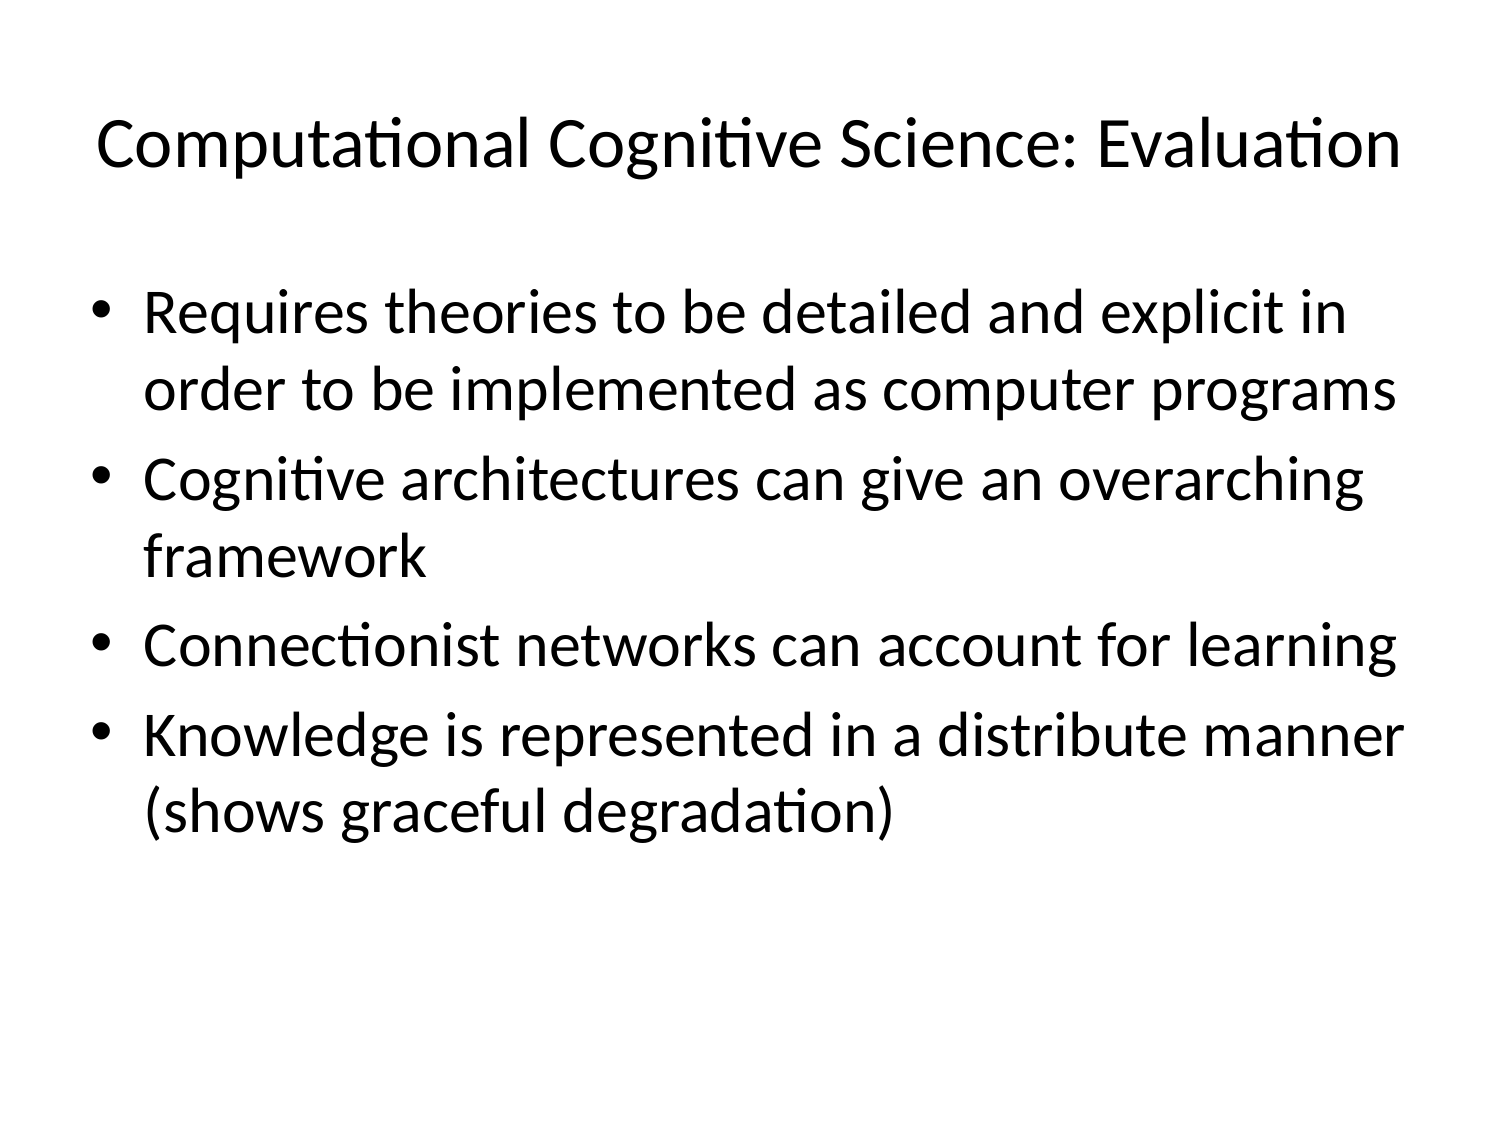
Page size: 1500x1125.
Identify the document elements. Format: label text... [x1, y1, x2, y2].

title Computational Cognitive Science: Evaluation [75, 45, 1425, 233]
list Requires theories to be detailed and explicit in order to be implemented as computer programs Cognitive architectures can give an overarching framework Connectionist networks can account for learning Knowledge is represented in a distribute manner (shows graceful degradation) [75, 262, 1425, 1005]
